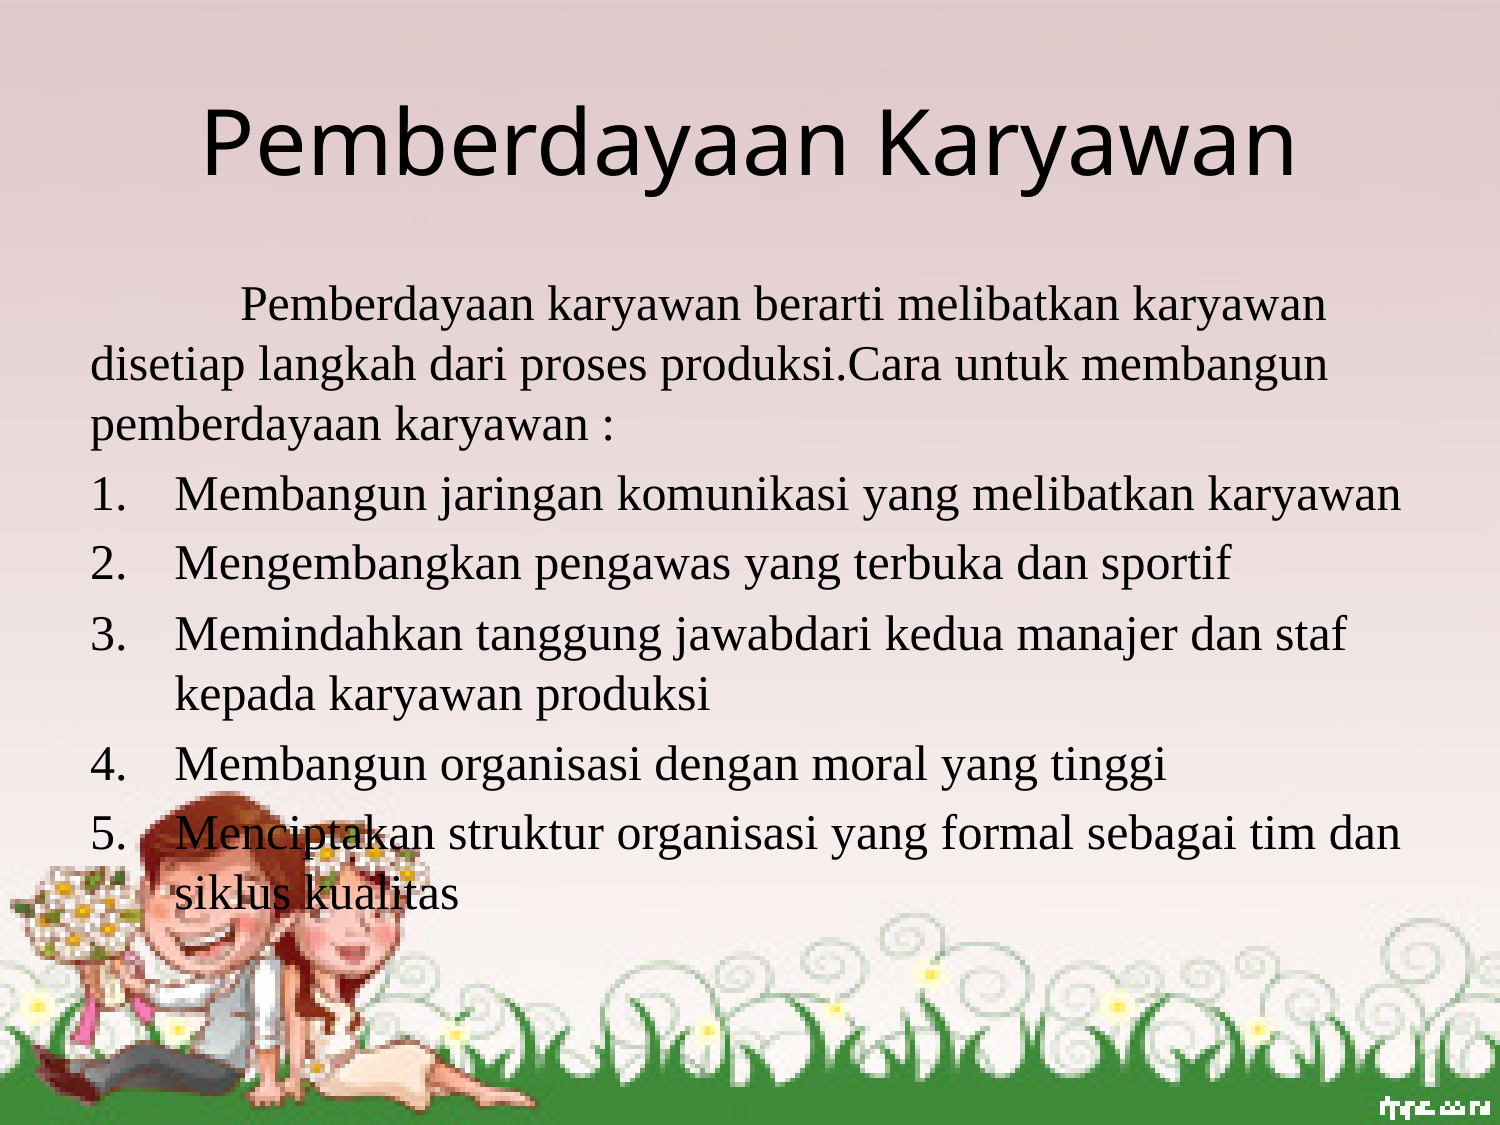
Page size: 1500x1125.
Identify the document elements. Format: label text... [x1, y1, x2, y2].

title Pemberdayaan Karyawan [75, 45, 1425, 233]
list Pemberdayaan karyawan berarti melibatkan karyawan disetiap langkah dari proses produksi.Cara untuk membangun pemberdayaan karyawan : Membangun jaringan komunikasi yang melibatkan karyawan Mengembangkan pengawas yang terbuka dan sportif Memindahkan tanggung jawabdari kedua manajer dan staf kepada karyawan produksi Membangun organisasi dengan moral yang tinggi Menciptakan struktur organisasi yang formal sebagai tim dan siklus kualitas [75, 262, 1425, 1005]
picture [0, 0, 1500, 1125]
